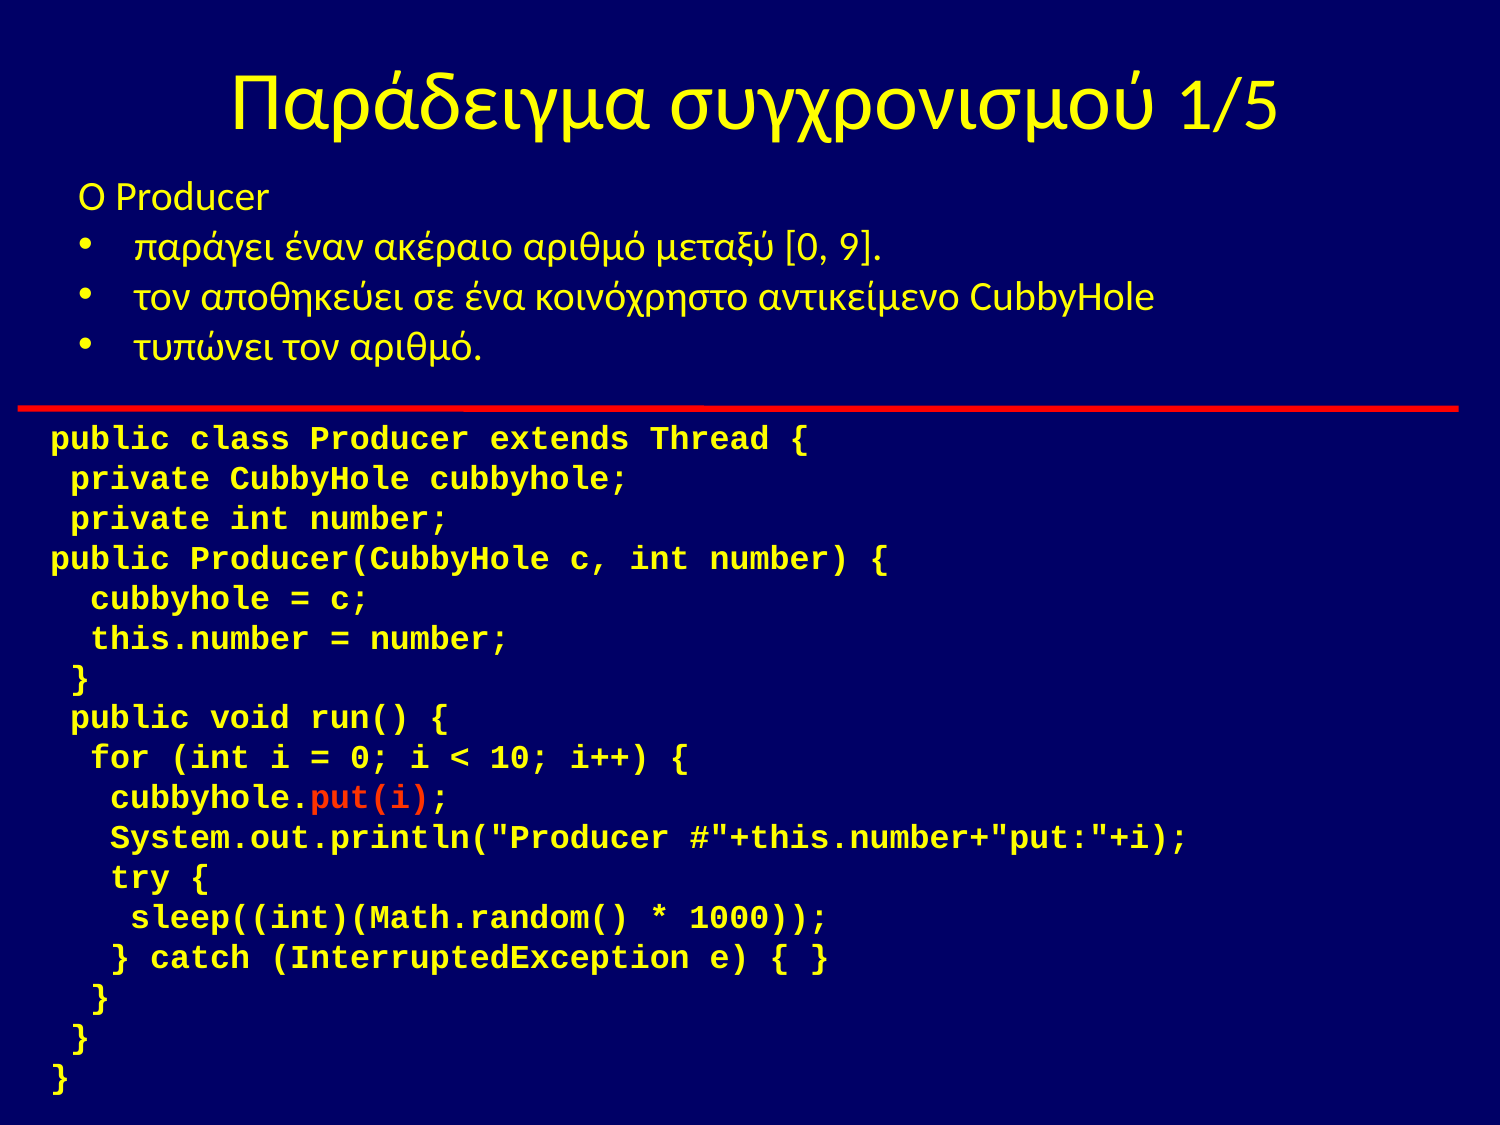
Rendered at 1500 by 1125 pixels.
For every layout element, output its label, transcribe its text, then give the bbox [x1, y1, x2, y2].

title Παράδειγμα συγχρονισμού 1/5 [80, 2, 1431, 190]
list Ο Producer παράγει έναν ακέραιο αριθμό μεταξύ [0, 9]. τον αποθηκεύει σε ένα κοινόχρηστο αντικείμενο CubbyHole τυπώνει τον αριθμό. [63, 160, 1414, 386]
text_box public class Producer extends Thread { private CubbyHole cubbyhole; private int number; public Producer(CubbyHole c, int number) { cubbyhole = c; this.number = number; } public void run() { for (int i = 0; i < 10; i++) { cubbyhole.put(i); System.out.println("Producer #"+this.number+"put:"+i); try { sleep((int)(Math.random() * 1000)); } catch (InterruptedException e) { } } } } [35, 409, 1442, 1103]
